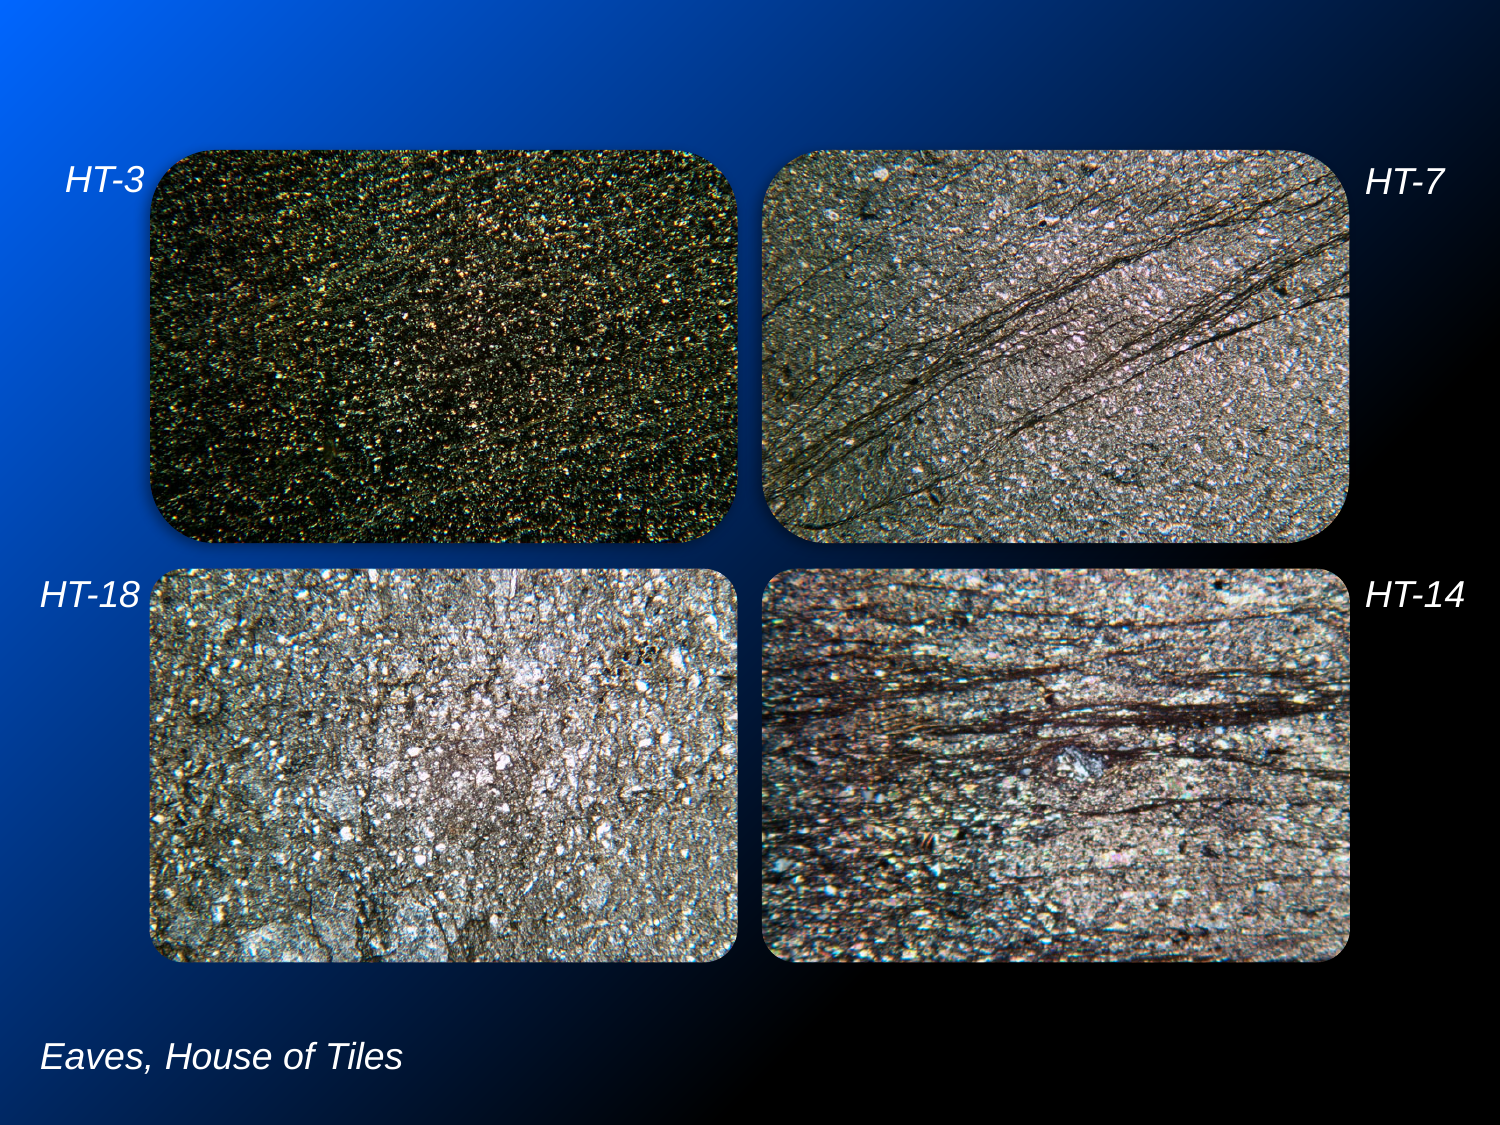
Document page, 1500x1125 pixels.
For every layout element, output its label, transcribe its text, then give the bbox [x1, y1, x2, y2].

text_box HT-3 [50, 148, 150, 208]
picture [149, 149, 738, 544]
text_box HT-7 [1350, 149, 1488, 210]
picture [149, 568, 738, 963]
text_box HT-14 [1349, 562, 1500, 623]
picture [761, 149, 1350, 544]
text_box Eaves, House of Tiles [24, 1024, 438, 1085]
picture [761, 568, 1351, 963]
text_box HT-18 [24, 562, 175, 623]
